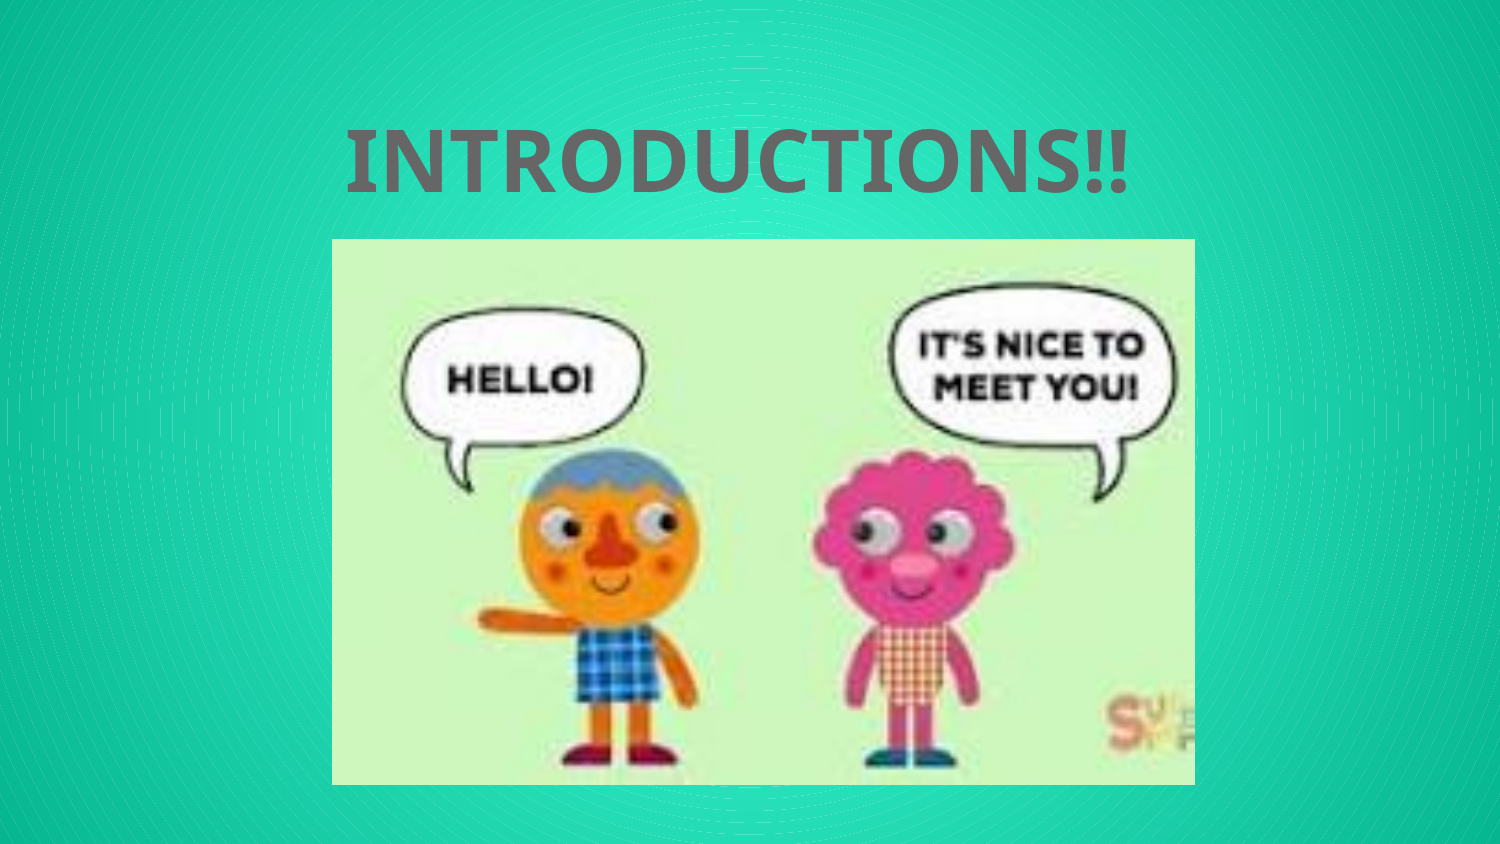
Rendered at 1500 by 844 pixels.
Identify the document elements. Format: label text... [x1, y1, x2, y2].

list INTRODUCTIONS!! [0, 0, 1500, 228]
picture [331, 238, 1196, 785]
